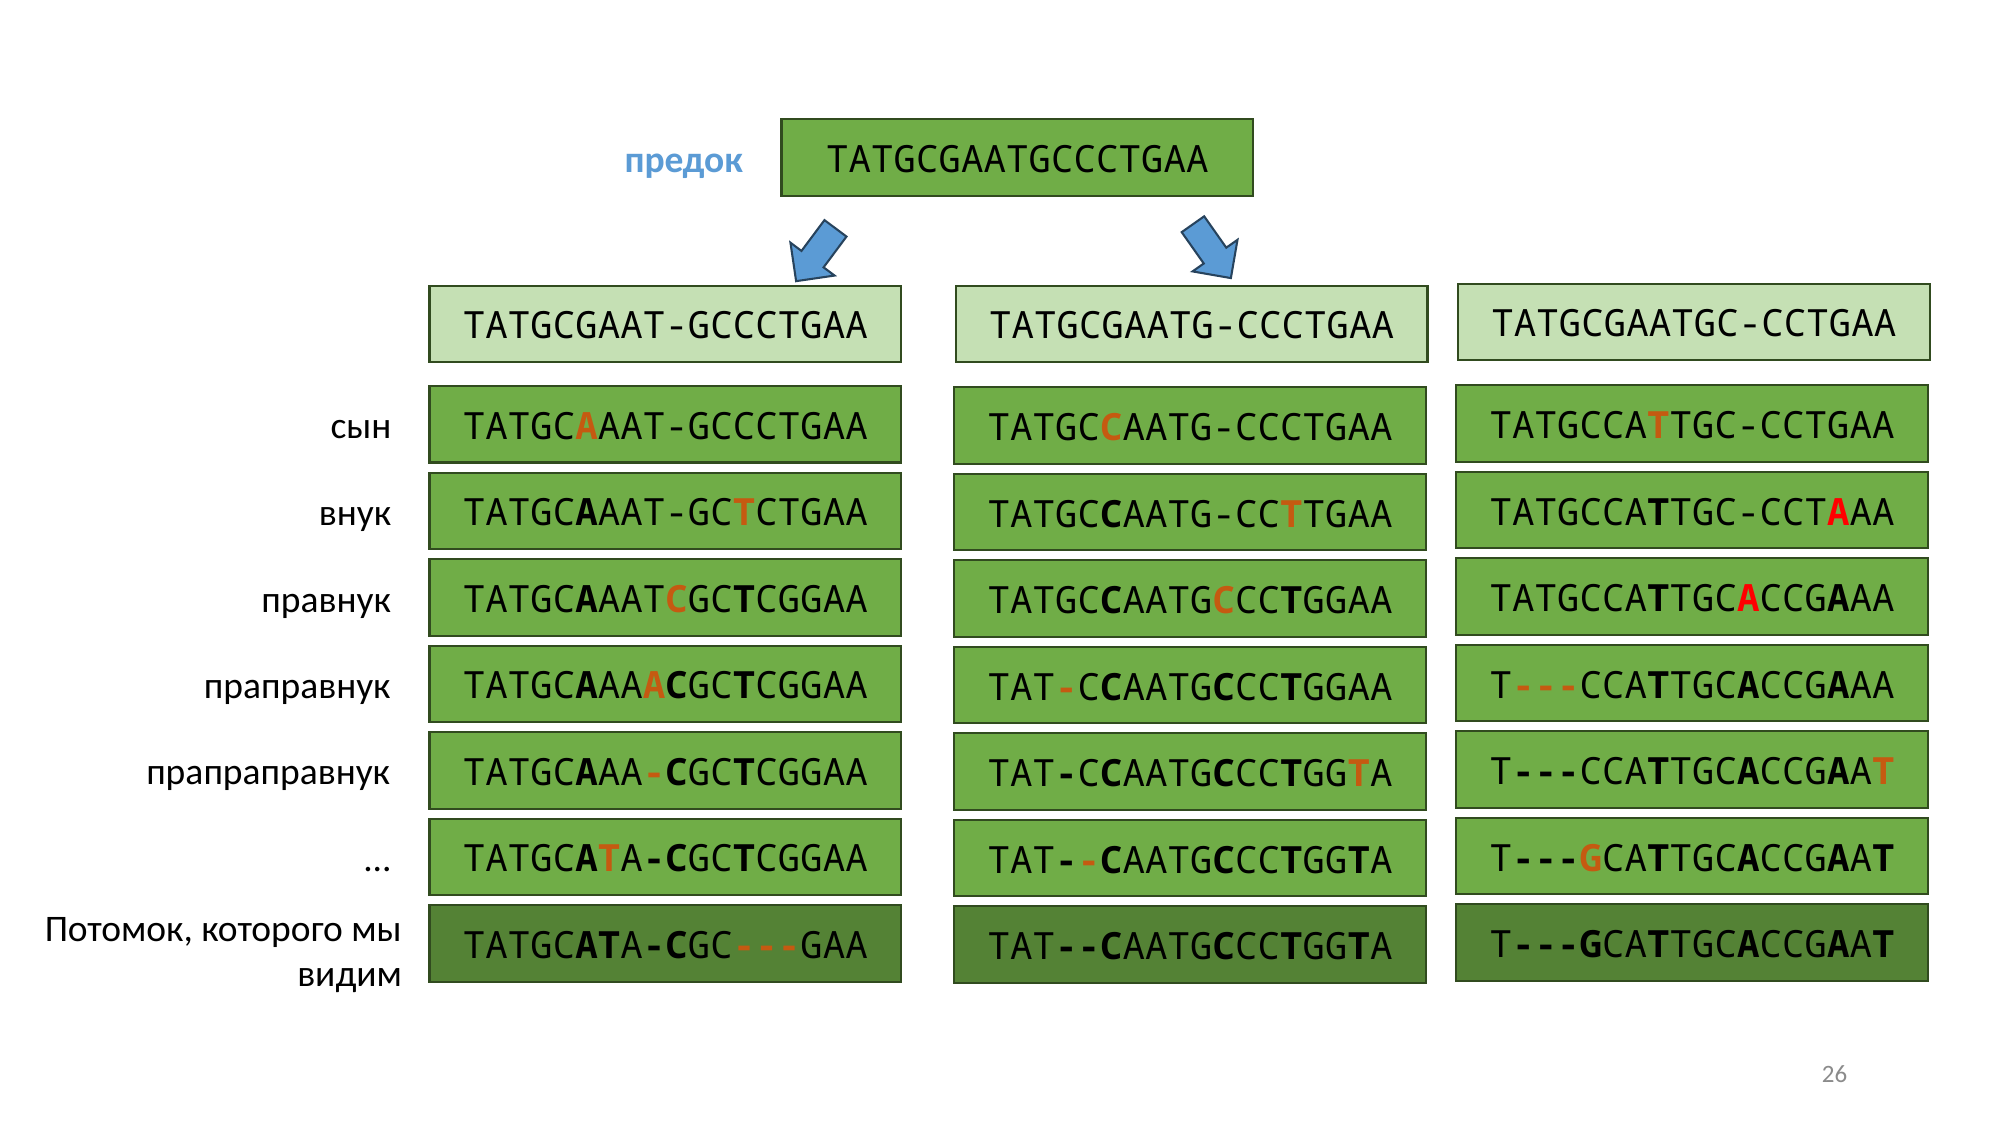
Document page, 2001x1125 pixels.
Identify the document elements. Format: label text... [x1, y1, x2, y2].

text_box предок [609, 127, 758, 187]
text_box TATGCGAATG-CCCTGAA [955, 285, 1429, 363]
text_box TATGCAAAT-GCTCTGAA [428, 472, 902, 550]
text_box TATGCCATTGCAСCGAAA [1455, 557, 1929, 636]
text_box прапраправнук [131, 739, 406, 800]
text_box [1180, 214, 1239, 280]
text_box TAT-CCAATGCCСTGGTA [953, 732, 1427, 811]
text_box T---GCATTGCAСCGAAT [1455, 903, 1929, 982]
text_box Потомок, которого мы видим [0, 896, 417, 1002]
text_box TATGCAAATCGCTCGGAA [428, 558, 902, 637]
text_box ... [348, 826, 407, 887]
text_box TATGCCAATG-CСTTGAA [953, 473, 1427, 551]
text_box внук [303, 480, 407, 541]
text_box TATGCGAAT-GCCCTGAA [428, 285, 902, 363]
slide_number 26 [1412, 1042, 1863, 1103]
text_box T---CCATTGCAСCGAAT [1455, 730, 1929, 809]
text_box TATGCCAATG-CCCTGAA [953, 386, 1427, 465]
text_box праправнук [188, 653, 406, 714]
text_box TATGCAAAACGCTCGGAA [428, 645, 902, 723]
text_box TAT--CAATGCCСTGGTA [953, 905, 1427, 984]
text_box TATGCAAAT-GCCCTGAA [428, 385, 902, 464]
text_box правнук [246, 567, 406, 628]
text_box TATGCGAATGC-CCTGAA [1457, 283, 1931, 361]
text_box TATGCGAATGCCCTGAA [780, 118, 1254, 197]
text_box T---CCATTGCAСCGAAA [1455, 644, 1929, 722]
text_box T---GCATTGCAСCGAAT [1455, 817, 1929, 895]
text_box TAT-CCAATGCCСTGGAA [953, 646, 1427, 724]
text_box TATGCATA-CGC---GAA [428, 904, 902, 983]
text_box TATGCCAATGCCСTGGAA [953, 559, 1427, 638]
text_box TATGCCATTGC-СCTAAA [1455, 471, 1929, 549]
text_box TAT--CAATGCCСTGGTA [953, 819, 1427, 897]
text_box [789, 218, 848, 283]
text_box TATGCCATTGC-CCTGAA [1455, 384, 1929, 463]
text_box TATGCATA-CGCTCGGAA [428, 818, 902, 896]
text_box TATGCAAA-CGCTCGGAA [428, 731, 902, 810]
text_box сын [315, 394, 407, 454]
